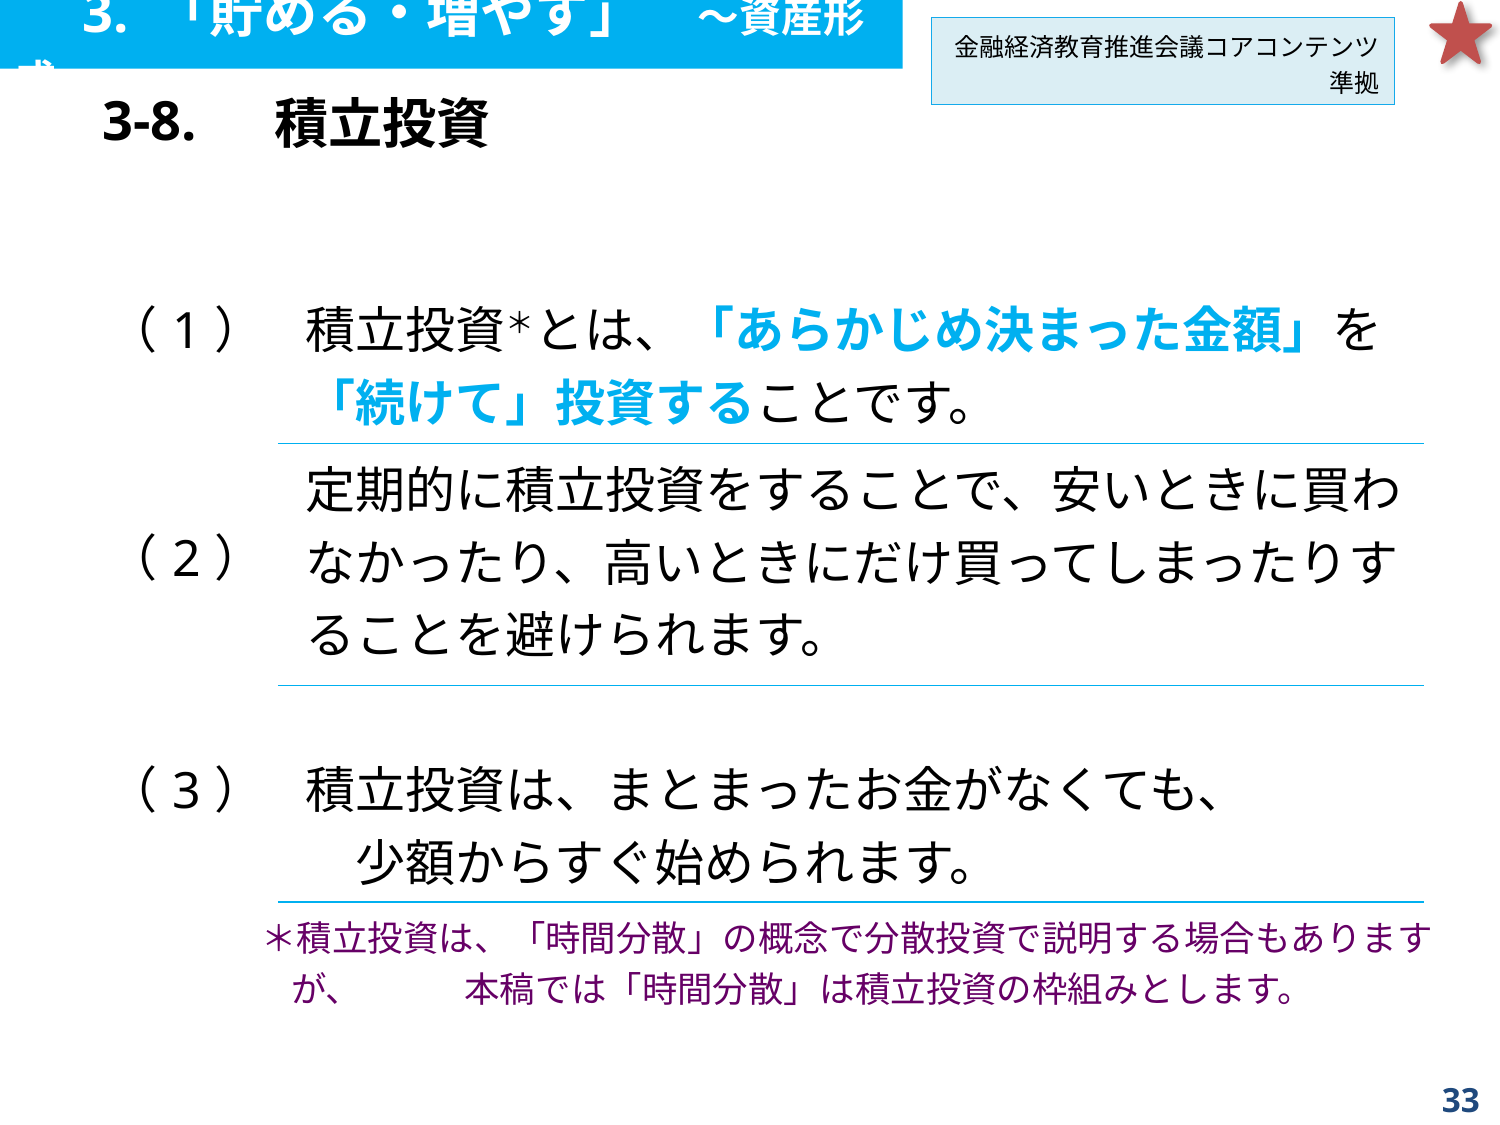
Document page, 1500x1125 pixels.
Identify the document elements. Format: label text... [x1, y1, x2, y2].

text_box 金融経済教育推進会議コアコンテンツ準拠 [931, 17, 1395, 105]
text_box ＊積立投資は、「時間分散」の概念で分散投資で説明する場合もありますが、 本稿では「時間分散」は積立投資の枠組みとします。 [246, 900, 1459, 1018]
table_cell 定期的に積立投資をすることで、安いときに買わなかったり、高いときにだけ買ってしまったりすることを避けられます。 [278, 444, 1424, 685]
table_cell （2） [57, 443, 278, 686]
text_box 3. 「貯める・増やす」 ～資産形成 [0, 0, 905, 71]
text_box [1429, 0, 1493, 64]
table_cell （3） [57, 686, 278, 902]
table_header （1） [57, 283, 278, 443]
table_header 積立投資＊とは、「あらかじめ決まった金額」を 「続けて」投資することです。 [278, 283, 1424, 443]
table_header 3-8. [52, 71, 247, 171]
table_header 積立投資 [247, 71, 513, 171]
table_cell 積立投資は、まとまったお金がなくても、 少額からすぐ始められます。 [278, 686, 1424, 900]
